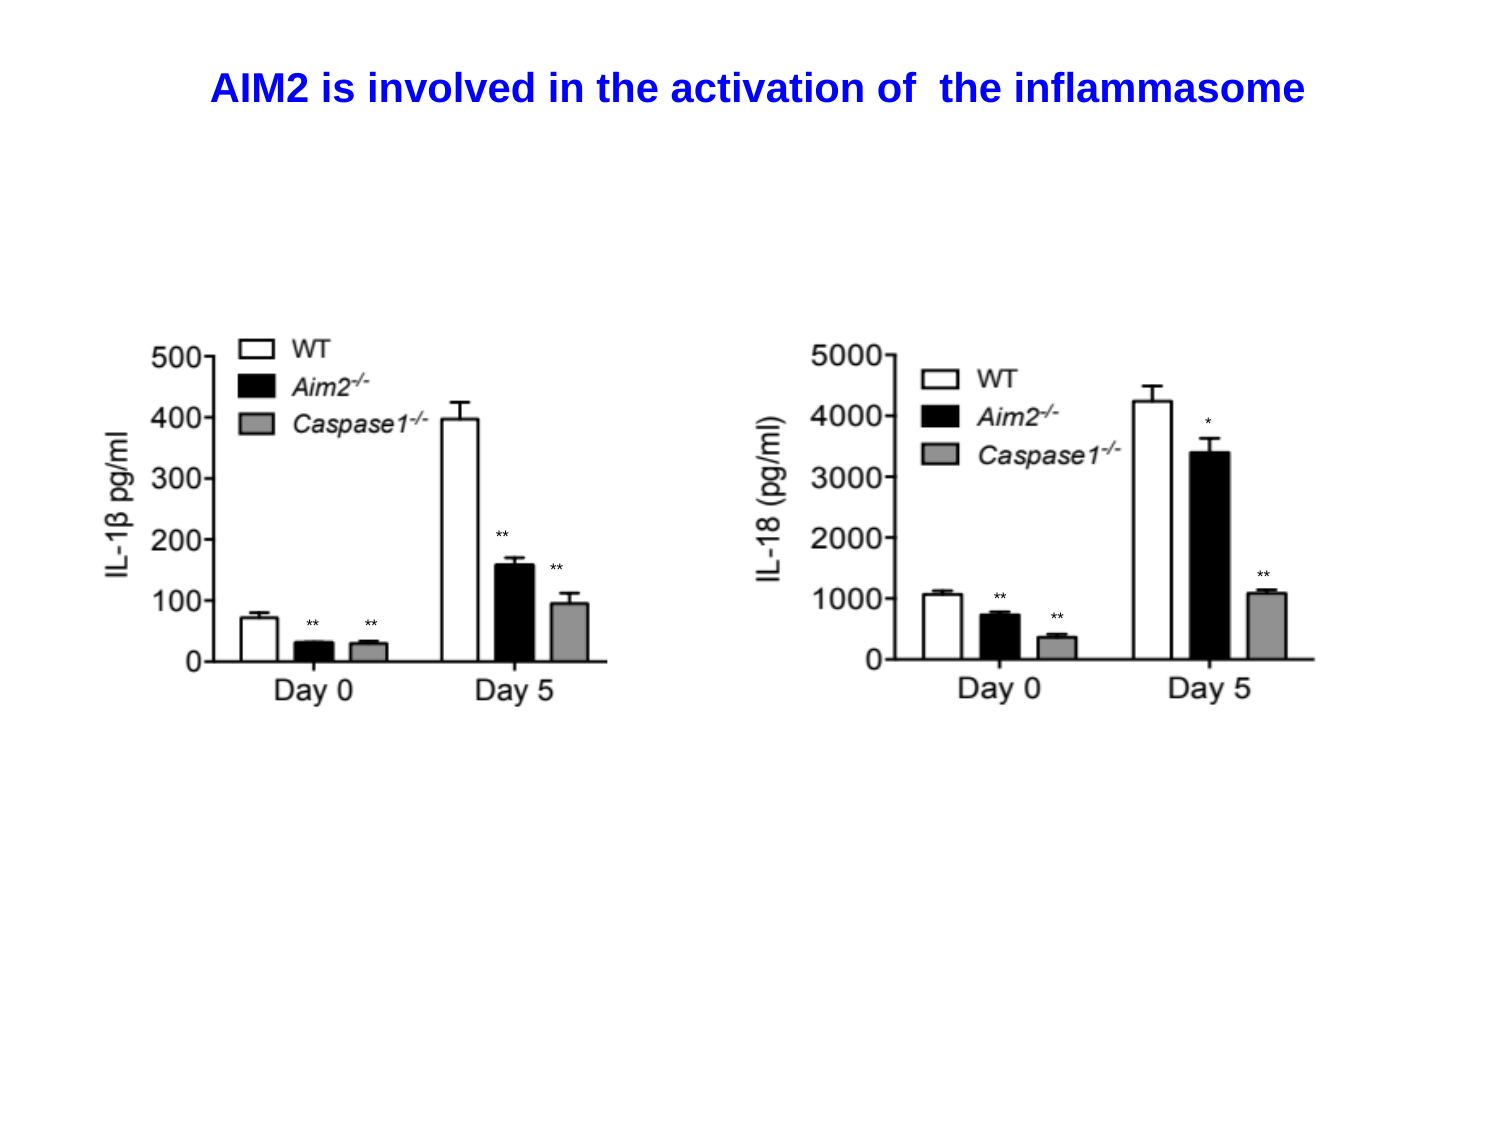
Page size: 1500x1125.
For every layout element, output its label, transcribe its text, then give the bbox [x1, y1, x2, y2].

text_box AIM2 is involved in the activation of the inflammasome [195, 53, 1347, 119]
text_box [89, 323, 620, 715]
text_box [738, 312, 1317, 715]
